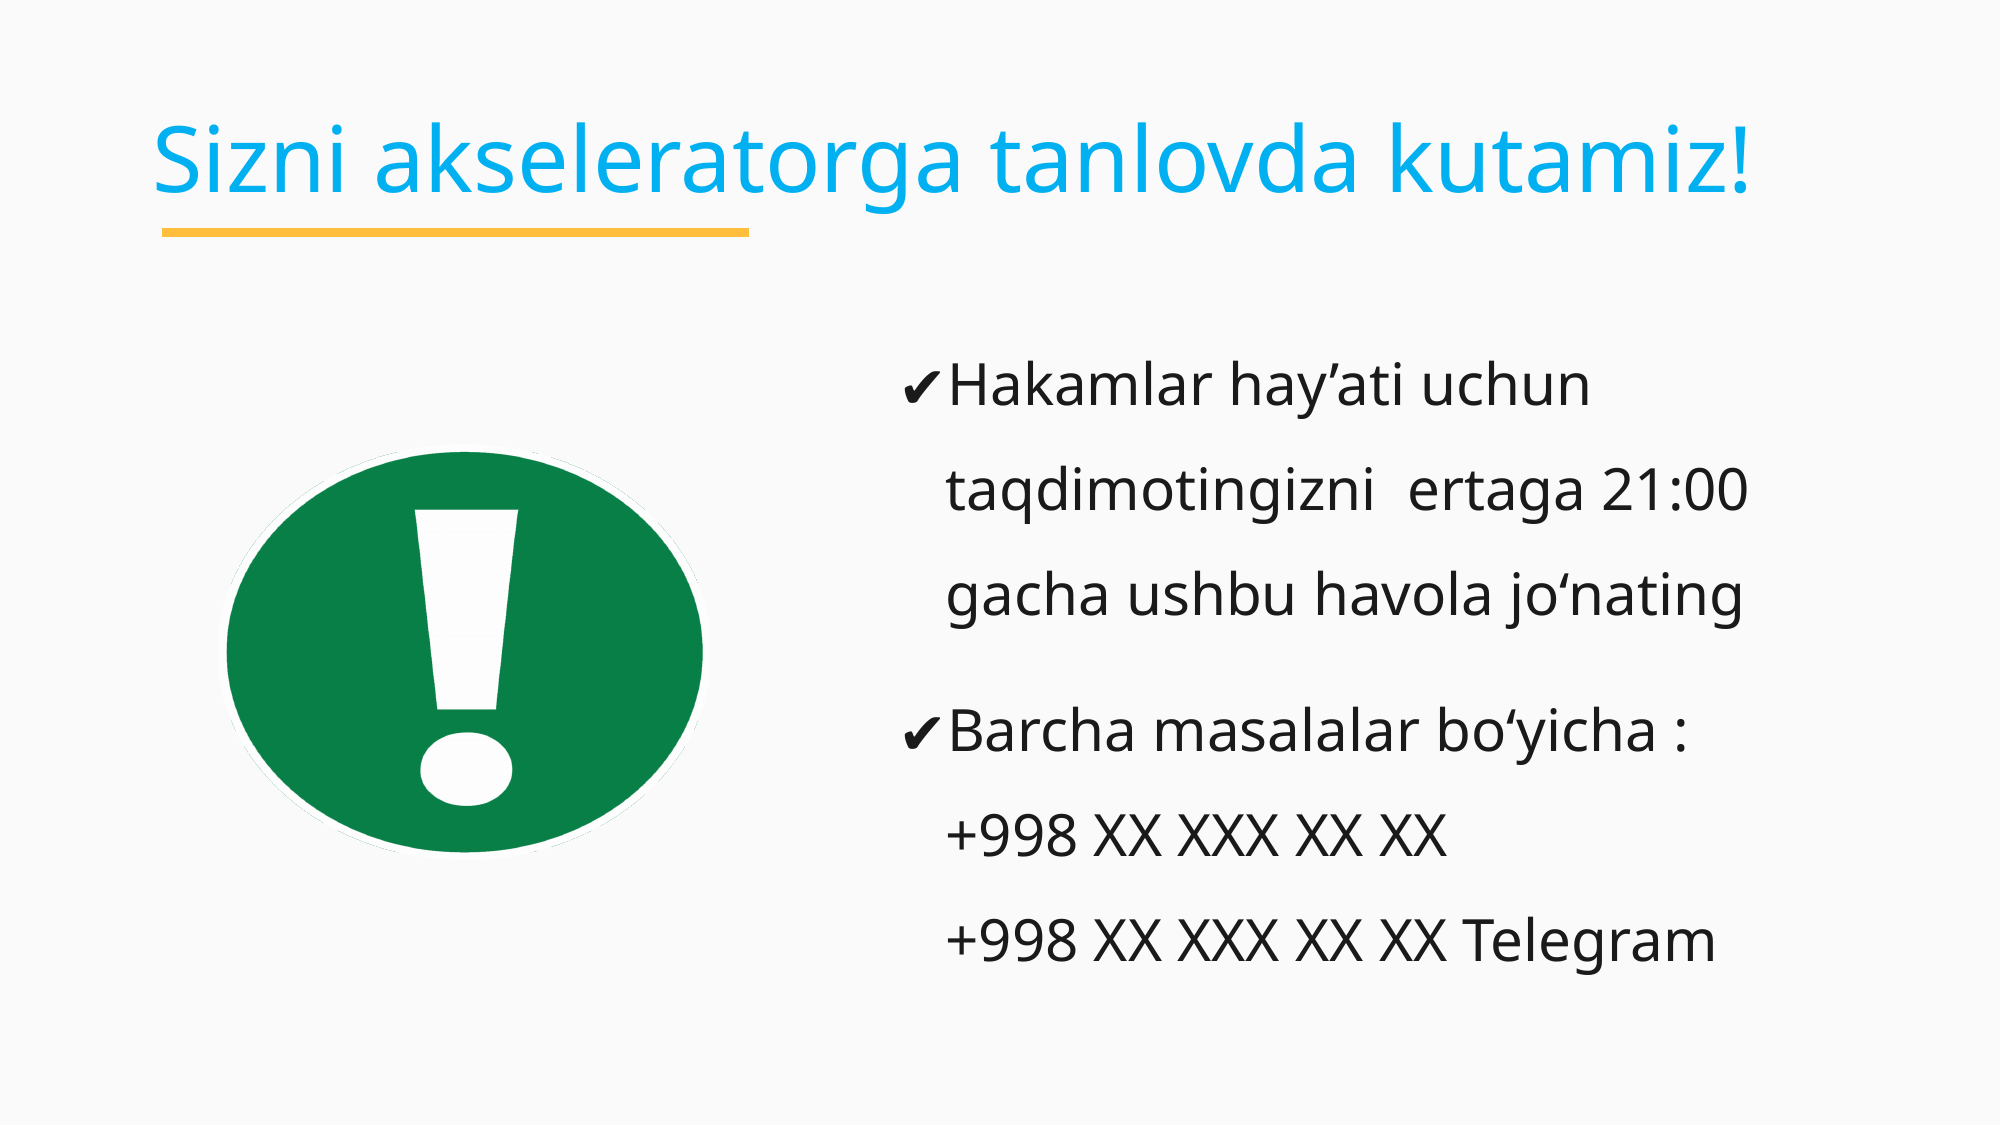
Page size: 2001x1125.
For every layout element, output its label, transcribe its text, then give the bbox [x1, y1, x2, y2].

title Sizni akseleratorga tanlovda kutamiz! [137, 59, 1863, 221]
text_box Hakamlar hay’ati uchun taqdimotingizni ertaga 21:00 gacha ushbu havola jo‘nating Barcha masalalar bo‘yicha : +998 XX XXX XX XX +998 XX XXX XX XX Telegram [883, 305, 1784, 981]
picture [219, 444, 710, 860]
